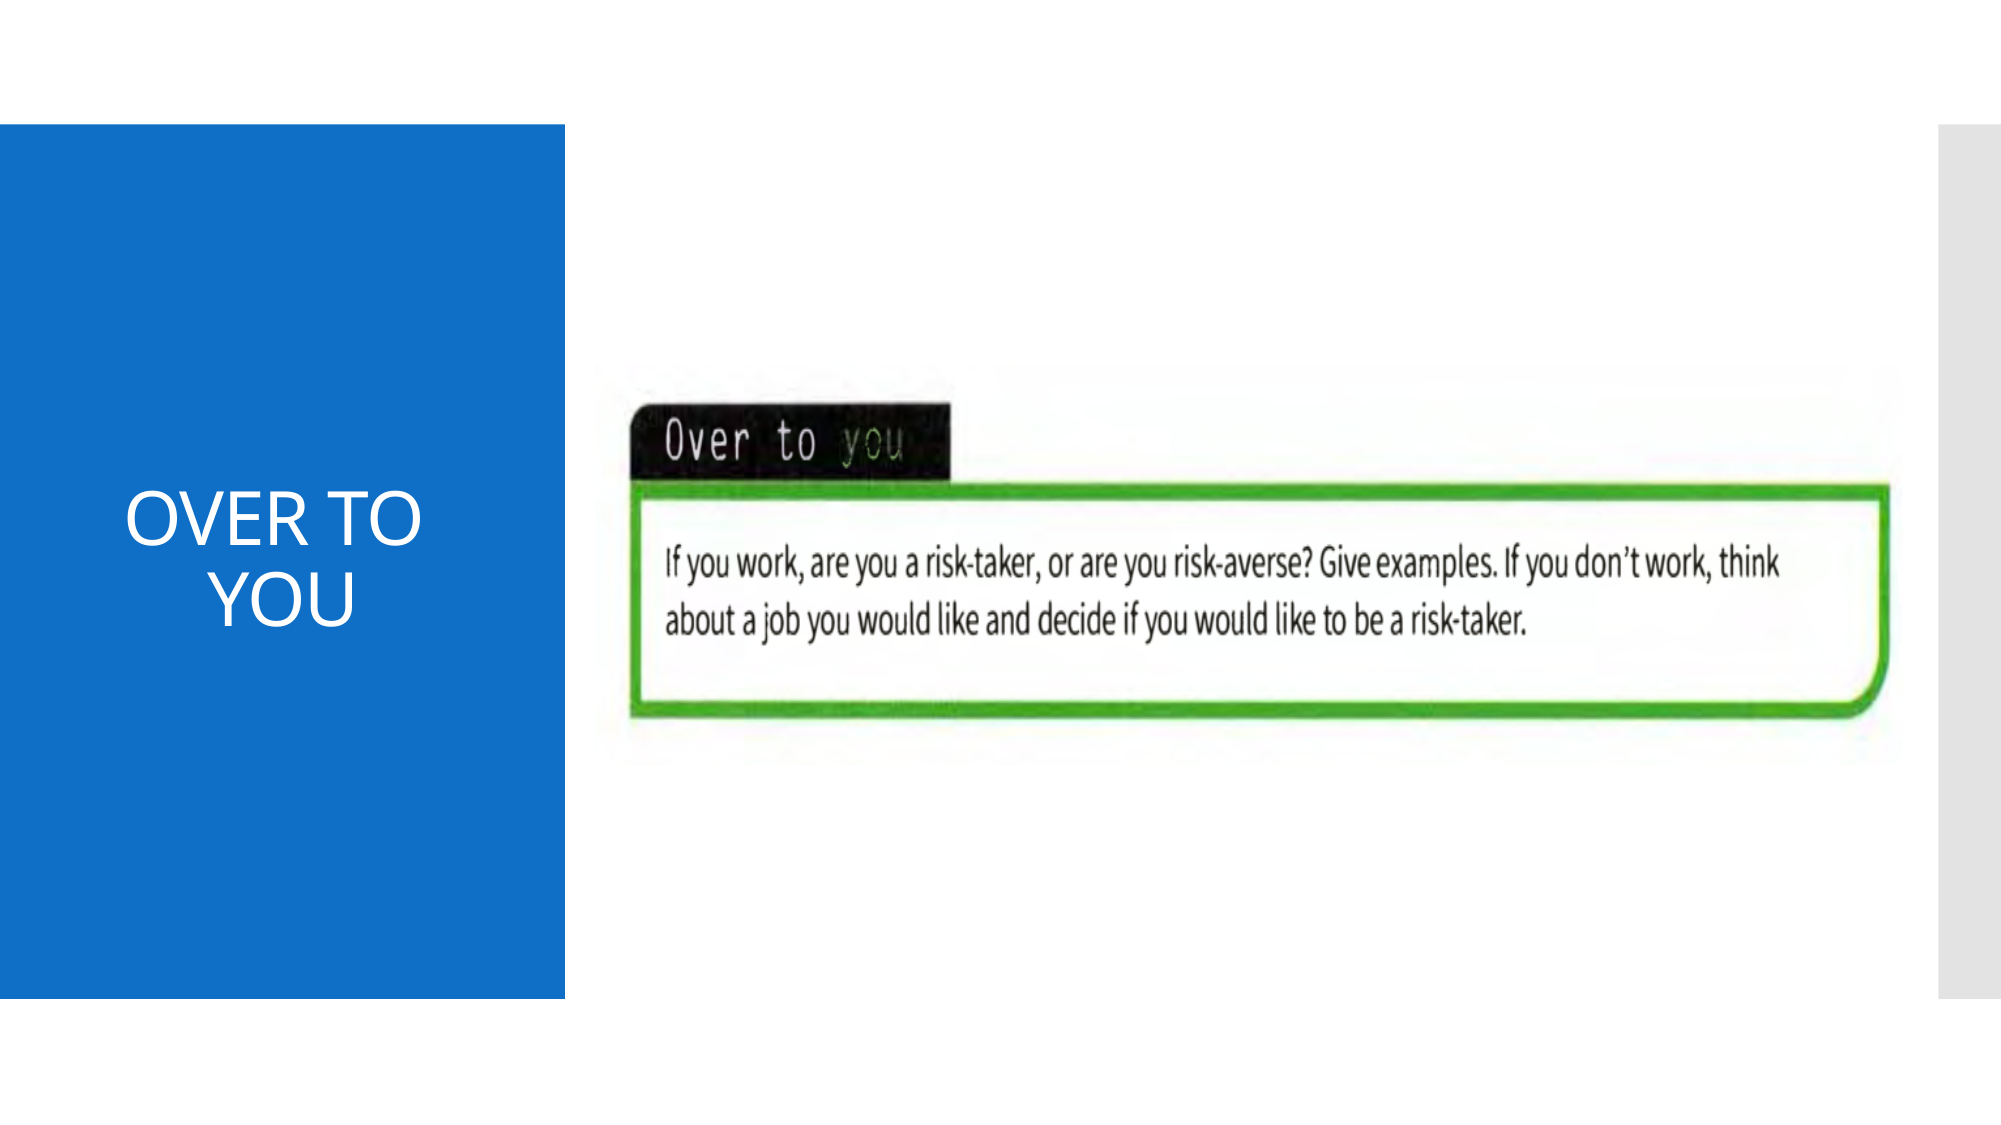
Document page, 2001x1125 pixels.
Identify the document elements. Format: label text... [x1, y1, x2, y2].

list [595, 364, 1903, 766]
title OVER TO YOU [41, 184, 525, 940]
